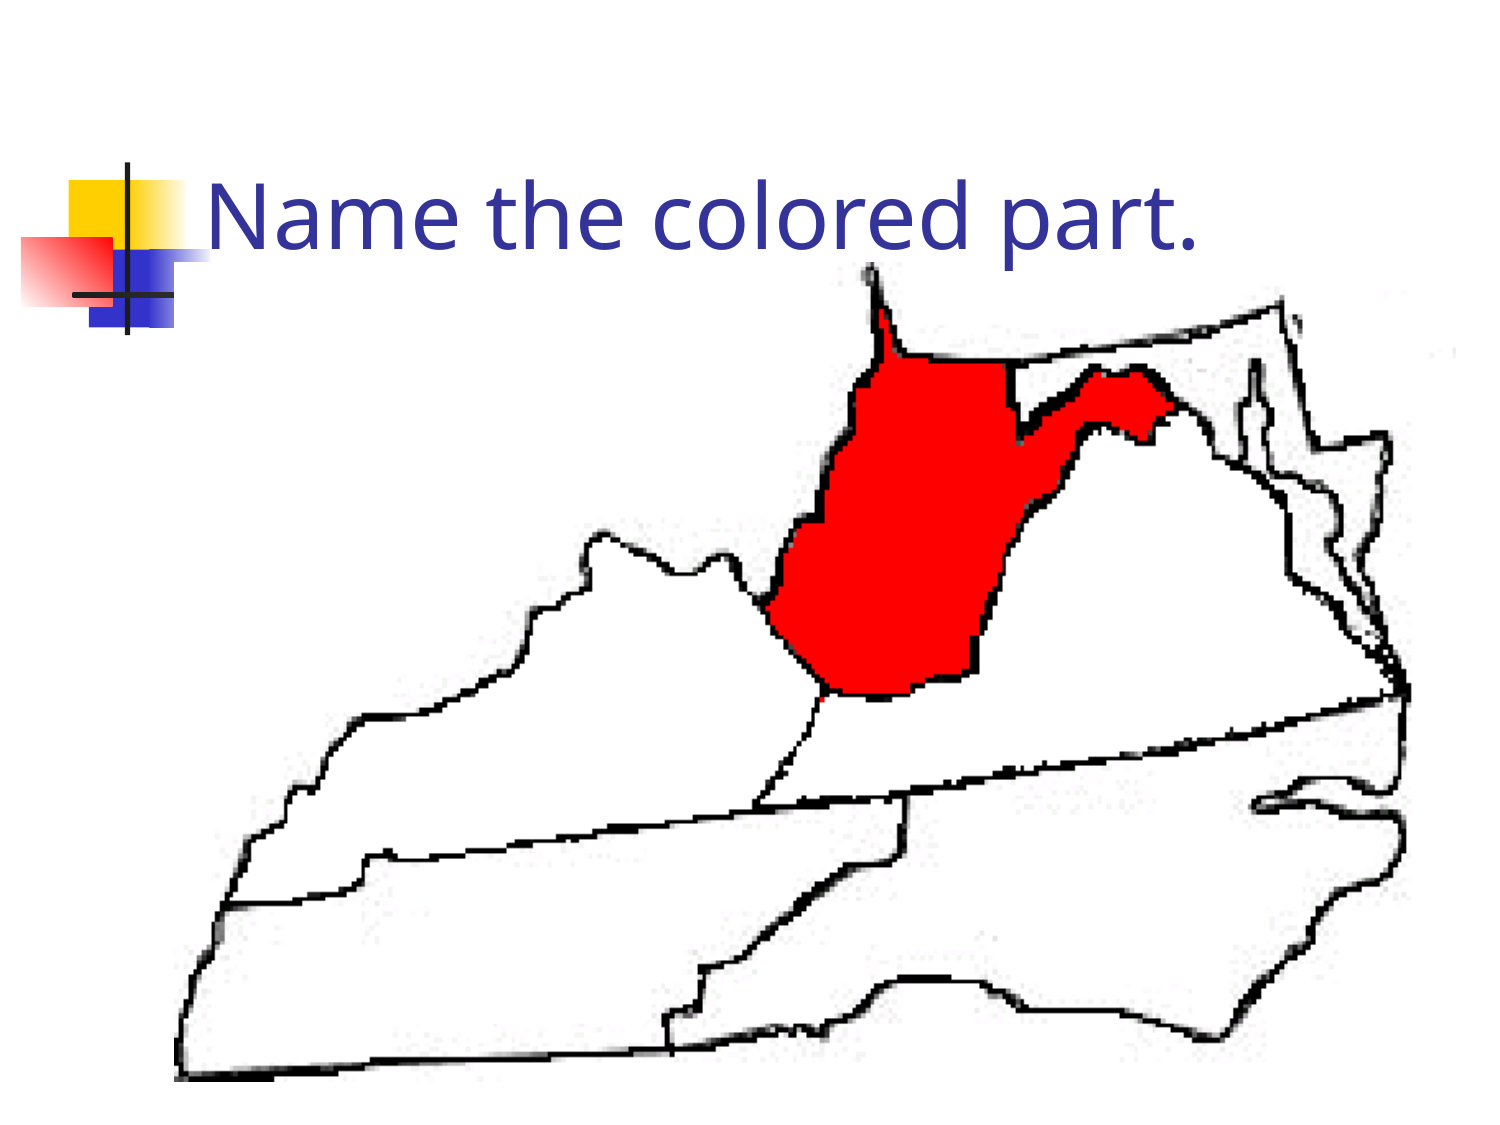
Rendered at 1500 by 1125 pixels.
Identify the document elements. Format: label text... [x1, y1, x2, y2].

text_box Name the colored part. [188, 35, 1468, 275]
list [174, 262, 1456, 1082]
